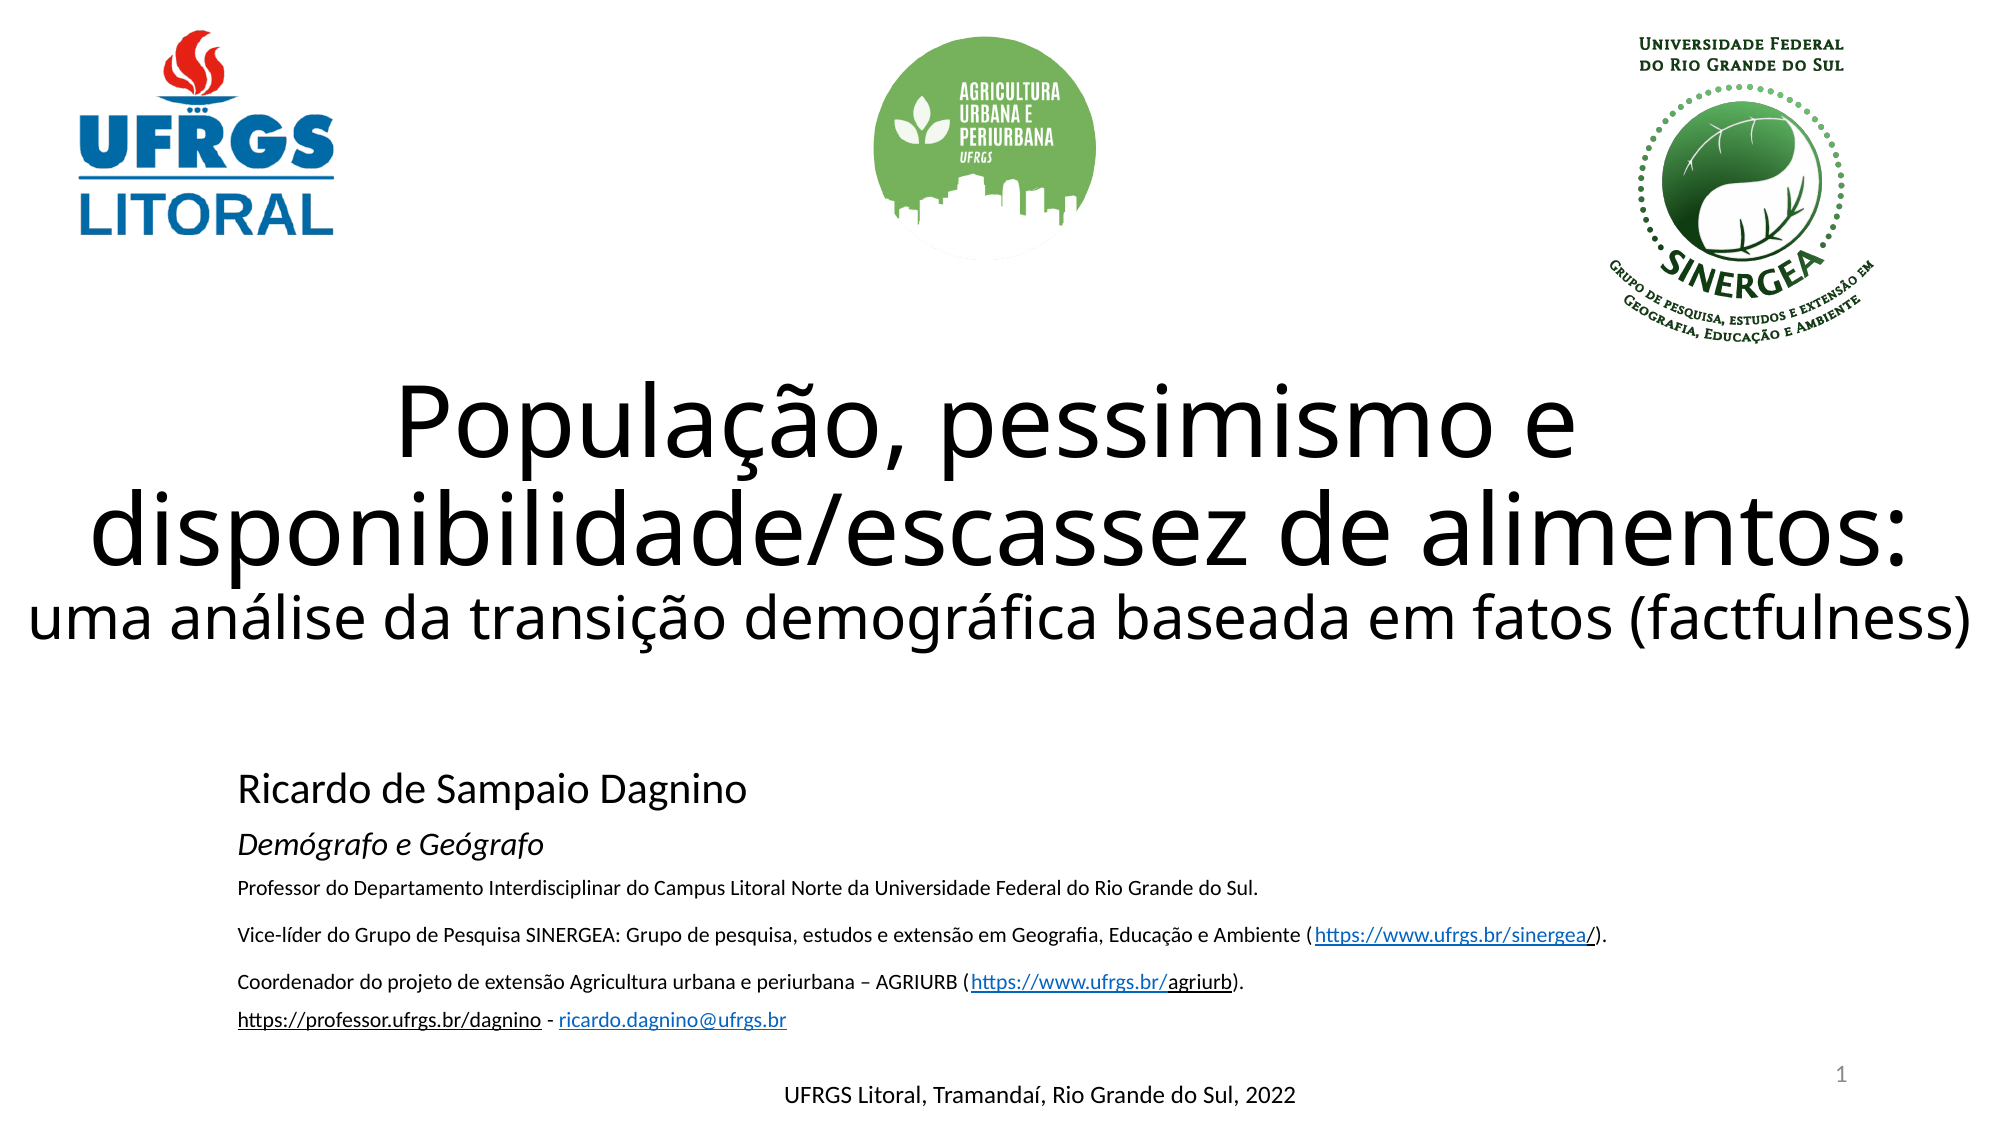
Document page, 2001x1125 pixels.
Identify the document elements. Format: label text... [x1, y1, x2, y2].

slide_number 1 [1412, 1042, 1863, 1103]
subtitle Ricardo de Sampaio Dagnino Demógrafo e Geógrafo Professor do Departamento Interdisciplinar do Campus Litoral Norte da Universidade Federal do Rio Grande do Sul. Vice-líder do Grupo de Pesquisa SINERGEA: Grupo de pesquisa, estudos e extensão em Geografia, Educação e Ambiente (https://www.ufrgs.br/sinergea/). Coordenador do projeto de extensão Agricultura urbana e periurbana – AGRIURB (https://www.ufrgs.br/agriurb). https://professor.ufrgs.br/dagnino - ricardo.dagnino@ufrgs.br [222, 758, 1702, 1043]
text_box UFRGS Litoral, Tramandaí, Rio Grande do Sul, 2022 [769, 1071, 1318, 1116]
picture [78, 30, 334, 235]
picture [865, 30, 1102, 267]
picture [1496, 0, 2000, 386]
title População, pessimismo e disponibilidade/escassez de alimentos: uma análise da transição demográfica baseada em fatos (factfulness) [0, 273, 2000, 660]
